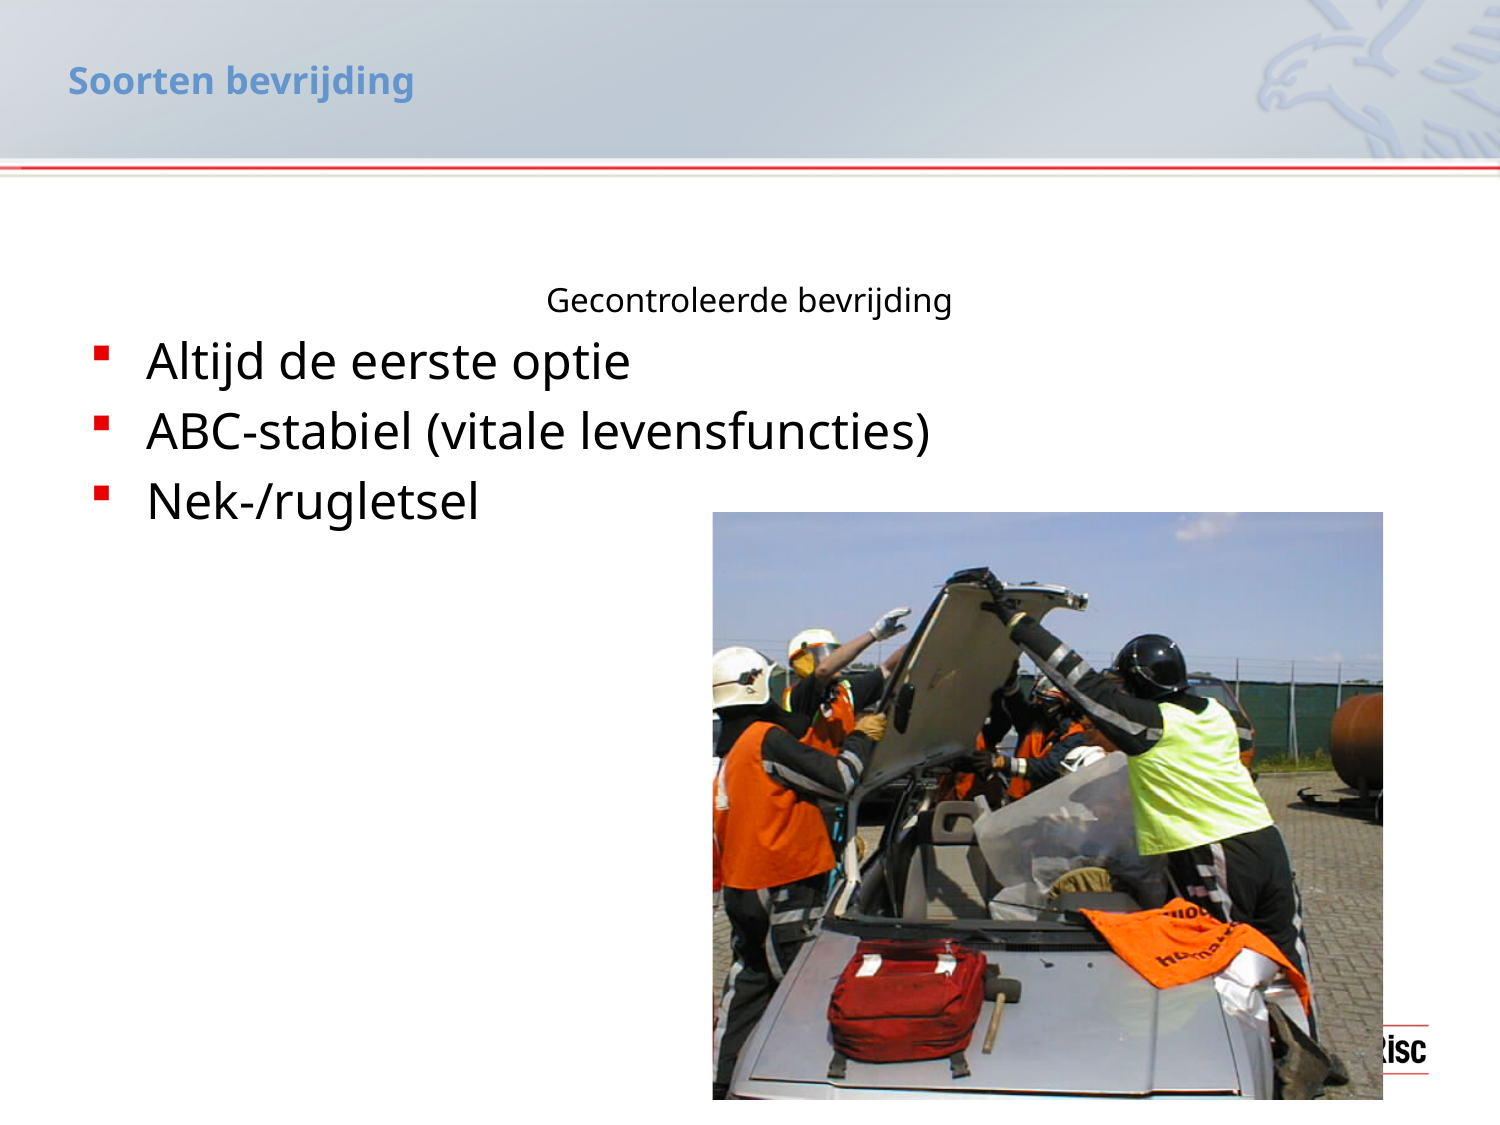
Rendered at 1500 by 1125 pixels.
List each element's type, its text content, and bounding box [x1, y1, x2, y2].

title Soorten bevrijding [52, 40, 1229, 120]
list Gecontroleerde bevrijding Altijd de eerste optie ABC-stabiel (vitale levensfuncties) Nek-/rugletsel [74, 271, 1426, 574]
picture [0, 0, 1500, 1125]
